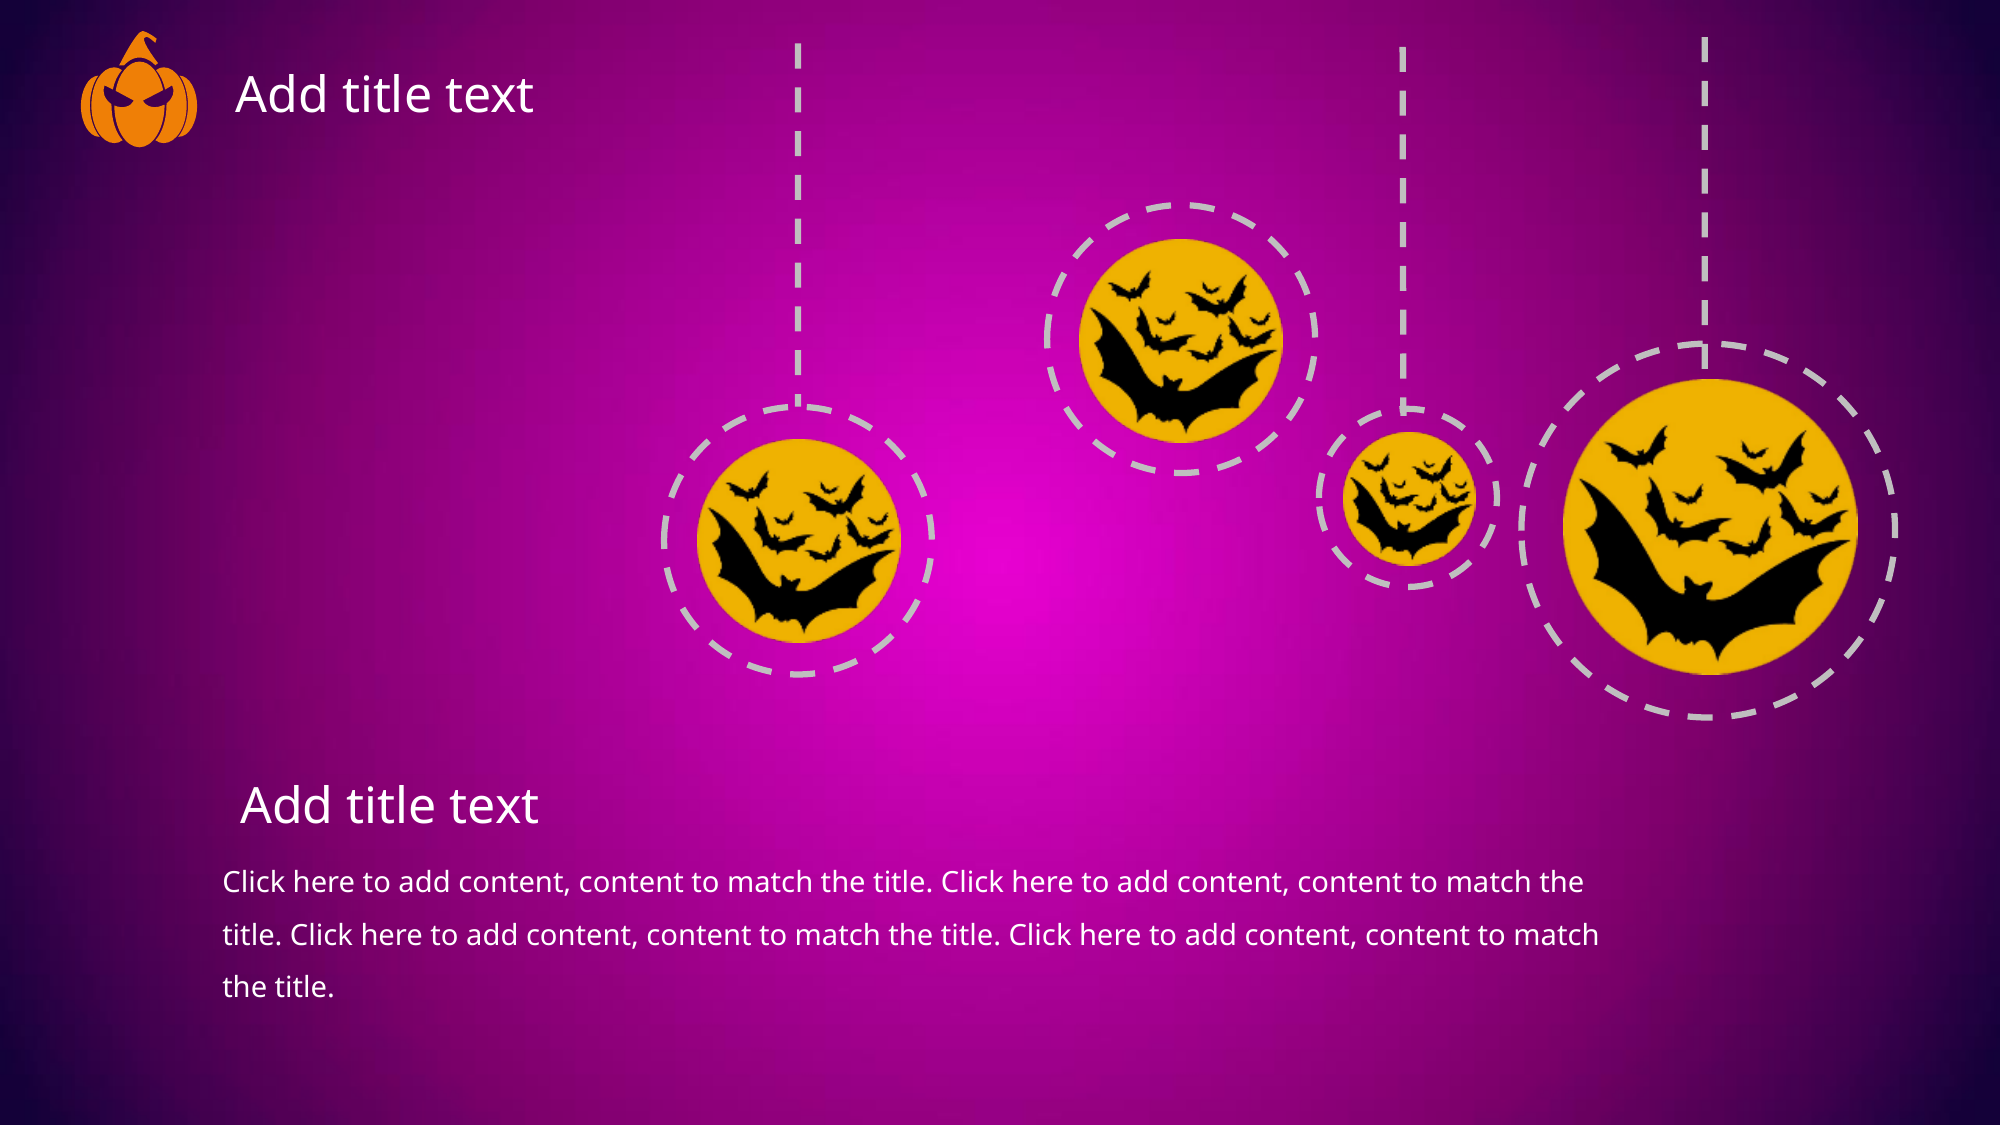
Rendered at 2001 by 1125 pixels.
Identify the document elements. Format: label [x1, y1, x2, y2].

text_box [207, 766, 1662, 1060]
picture [0, 0, 2000, 1125]
text_box [80, 30, 540, 148]
text_box [663, 37, 1896, 718]
